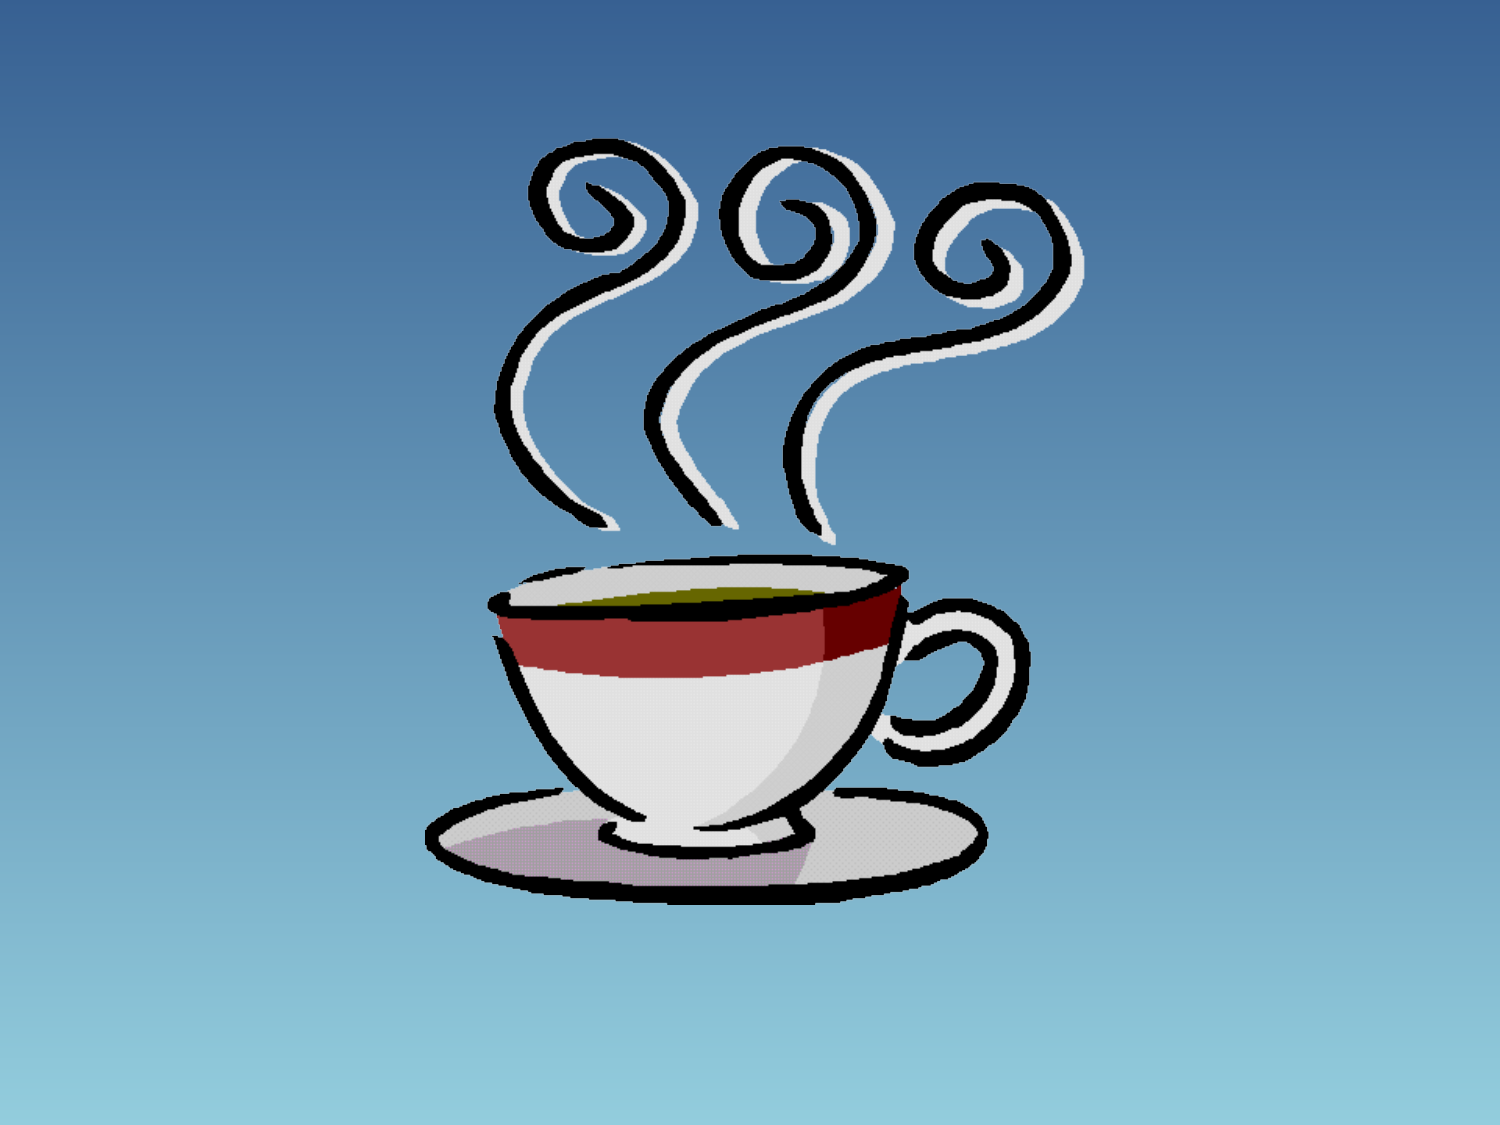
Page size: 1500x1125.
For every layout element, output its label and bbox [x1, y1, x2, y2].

picture [424, 137, 1087, 905]
